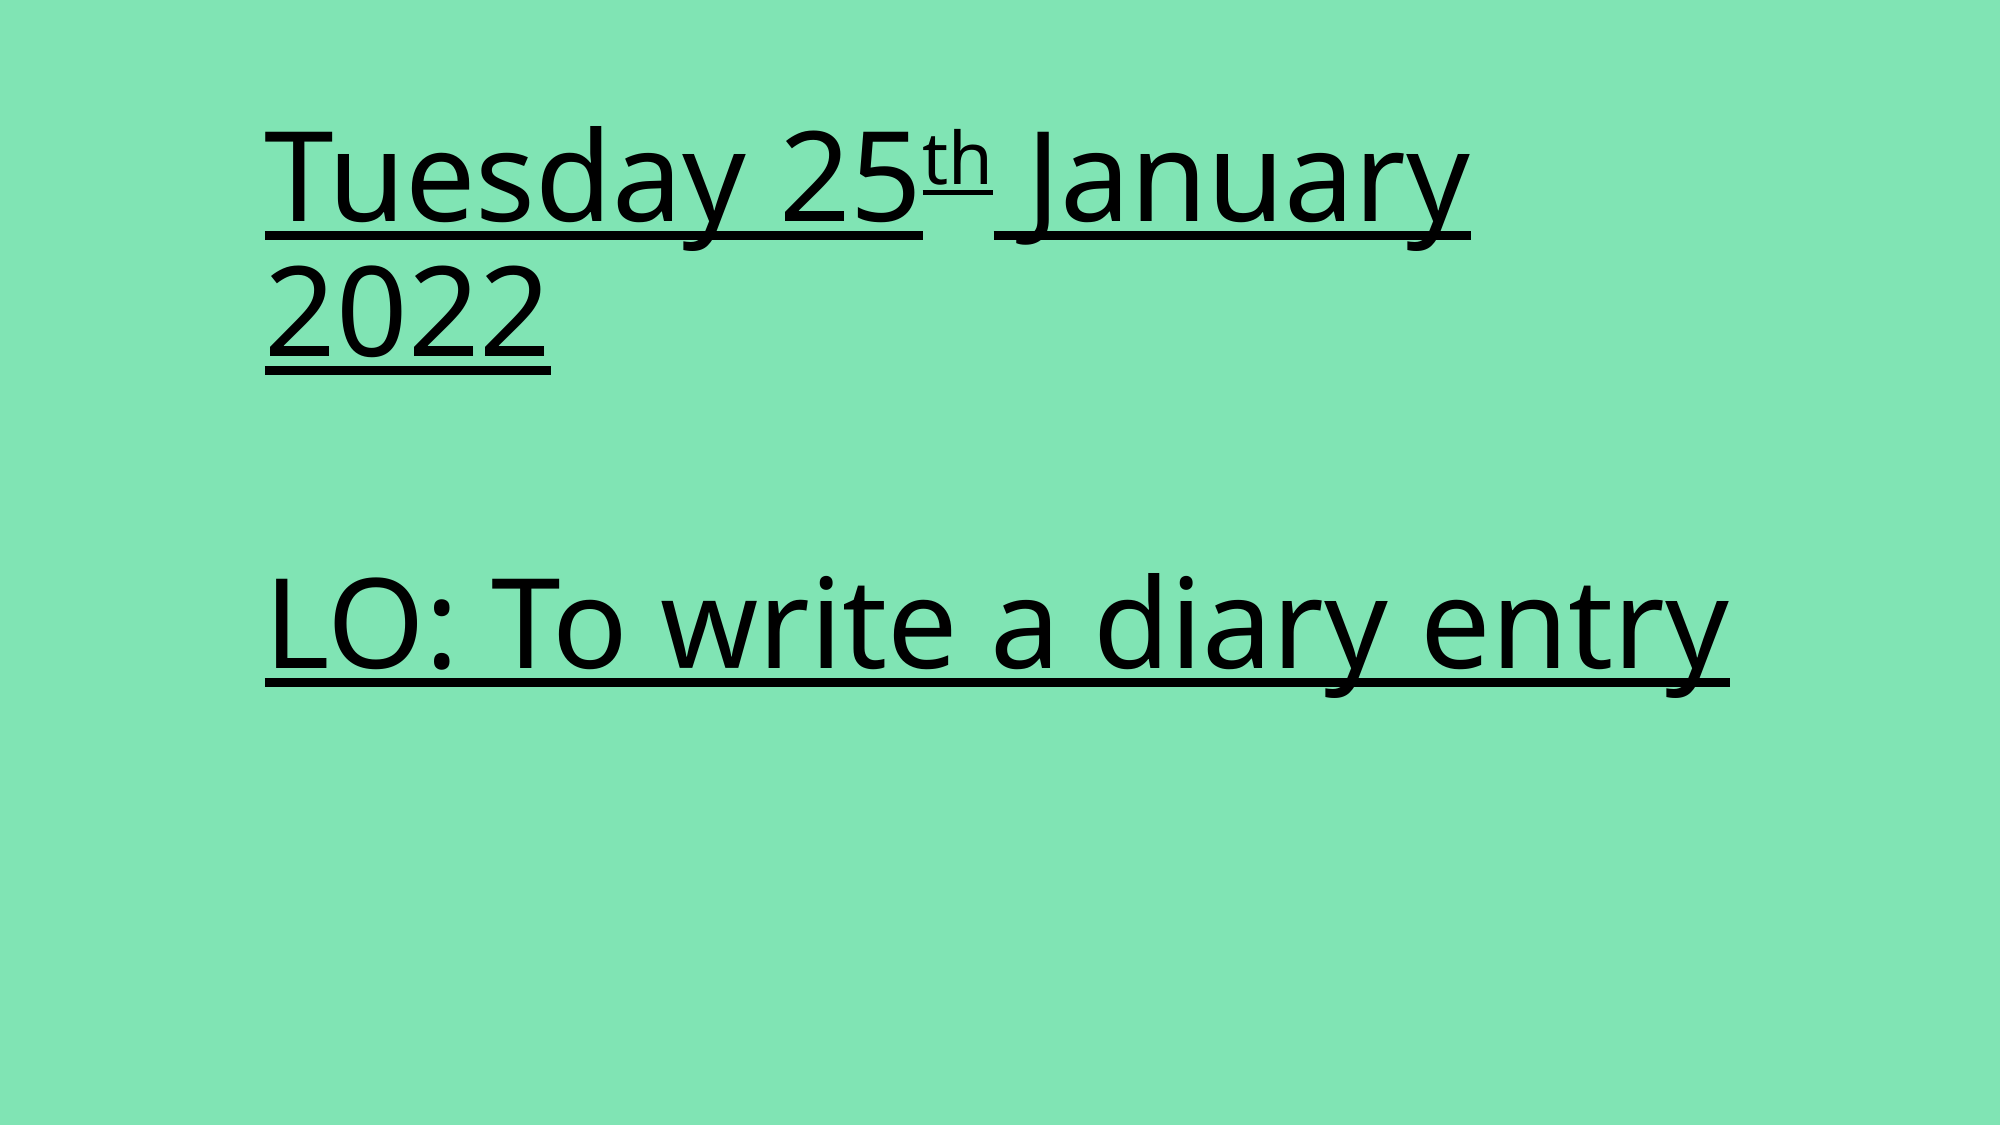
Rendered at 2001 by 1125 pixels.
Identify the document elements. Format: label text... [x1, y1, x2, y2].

subtitle Tuesday 25th January 2022 LO: To write a diary entry [249, 106, 1750, 863]
